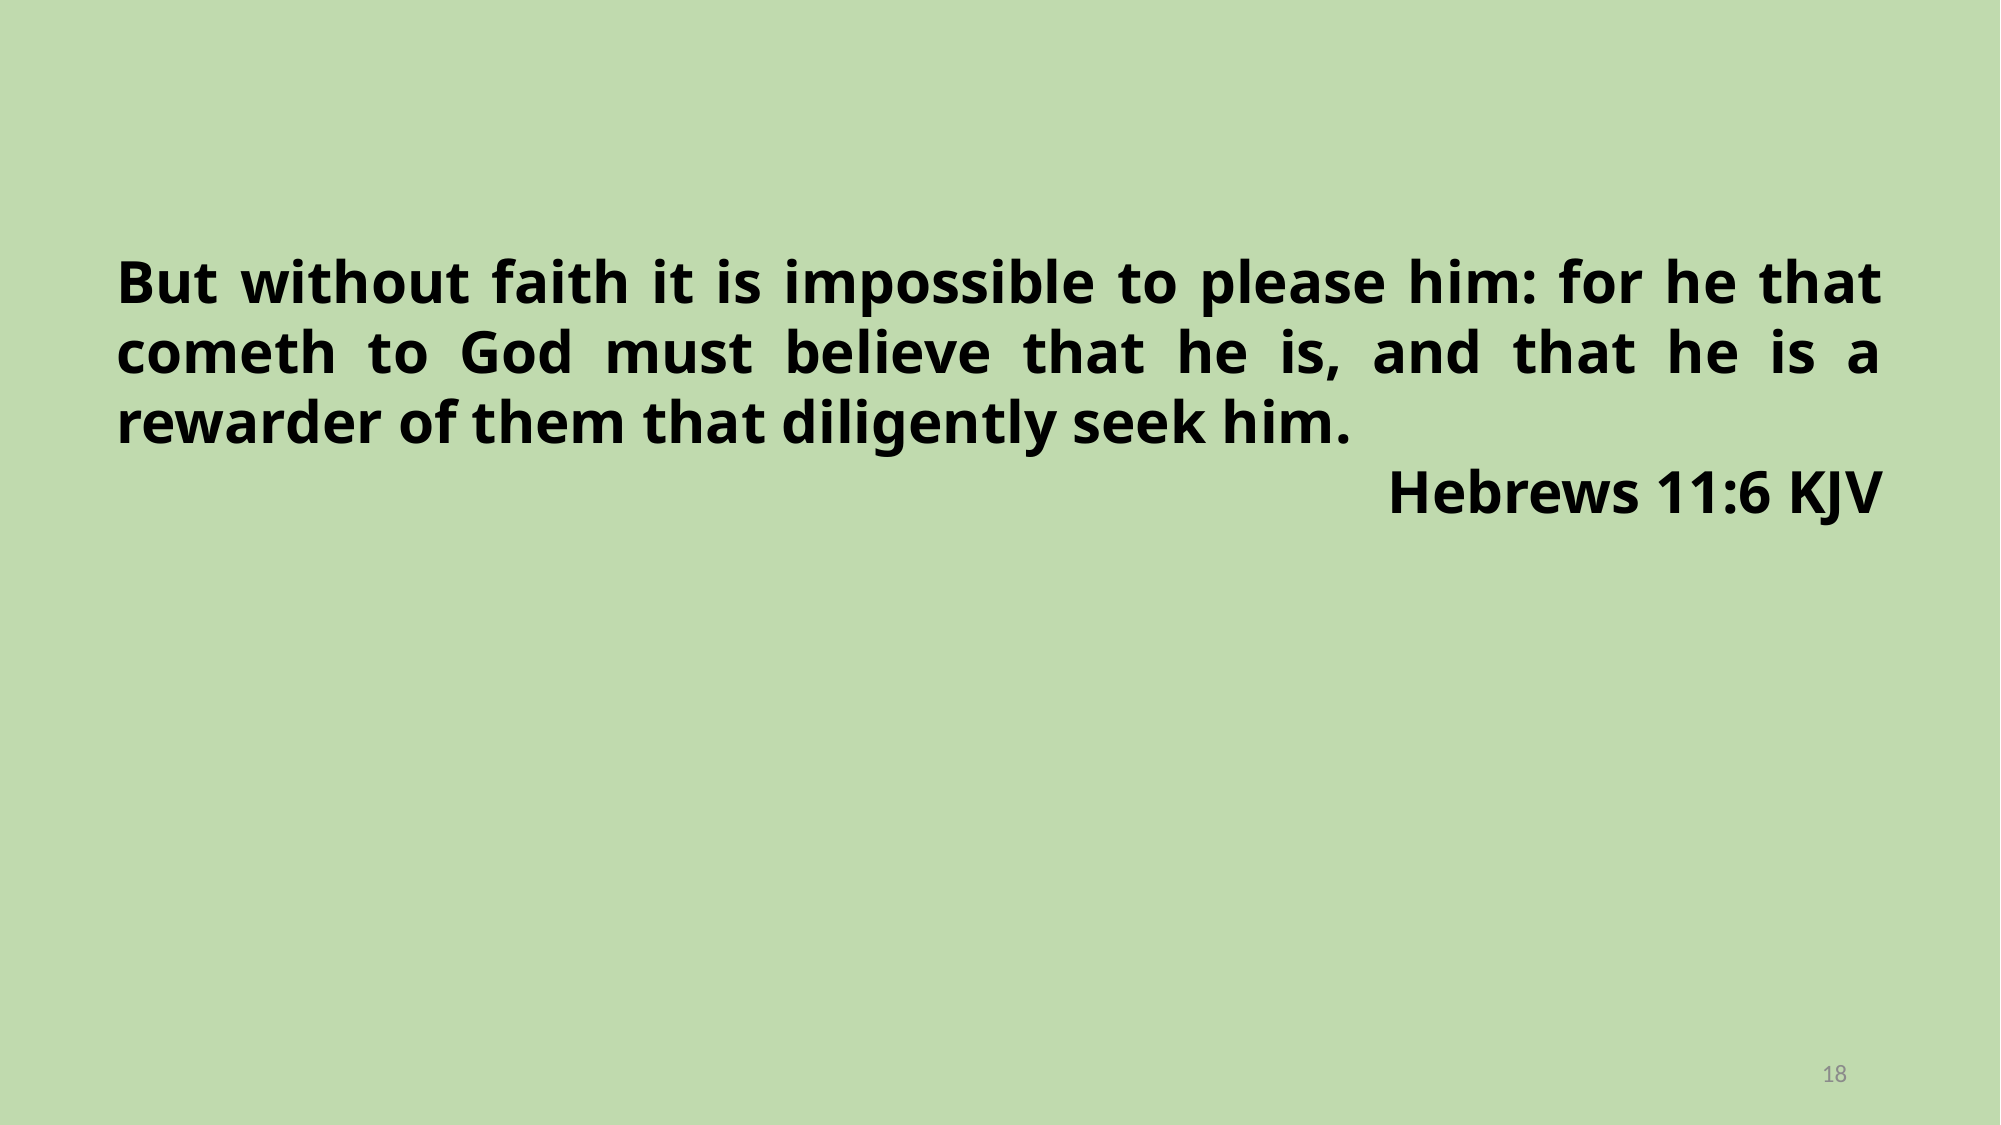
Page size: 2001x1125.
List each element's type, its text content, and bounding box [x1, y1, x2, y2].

text_box But without faith it is impossible to please him: for he that cometh to God must believe that he is, and that he is a rewarder of them that diligently seek him. Hebrews 11:6 KJV [101, 237, 1898, 673]
slide_number 18 [1412, 1042, 1863, 1103]
